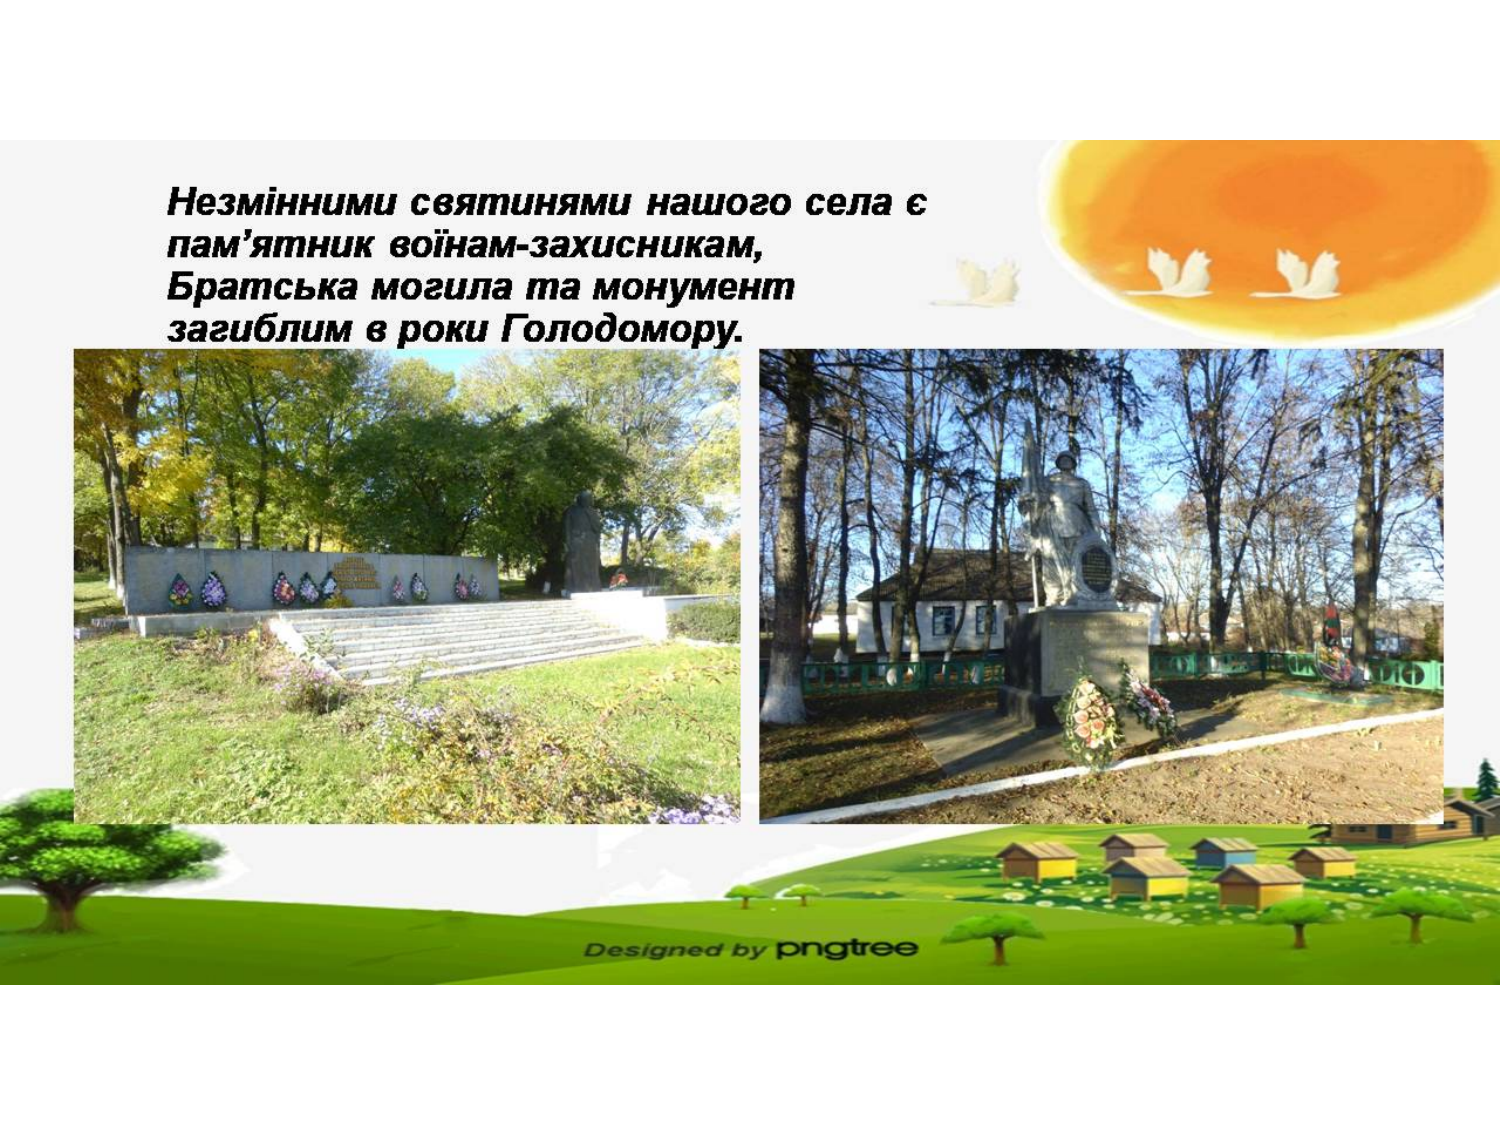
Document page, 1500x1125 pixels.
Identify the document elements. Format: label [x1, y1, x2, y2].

picture [0, 140, 1500, 985]
